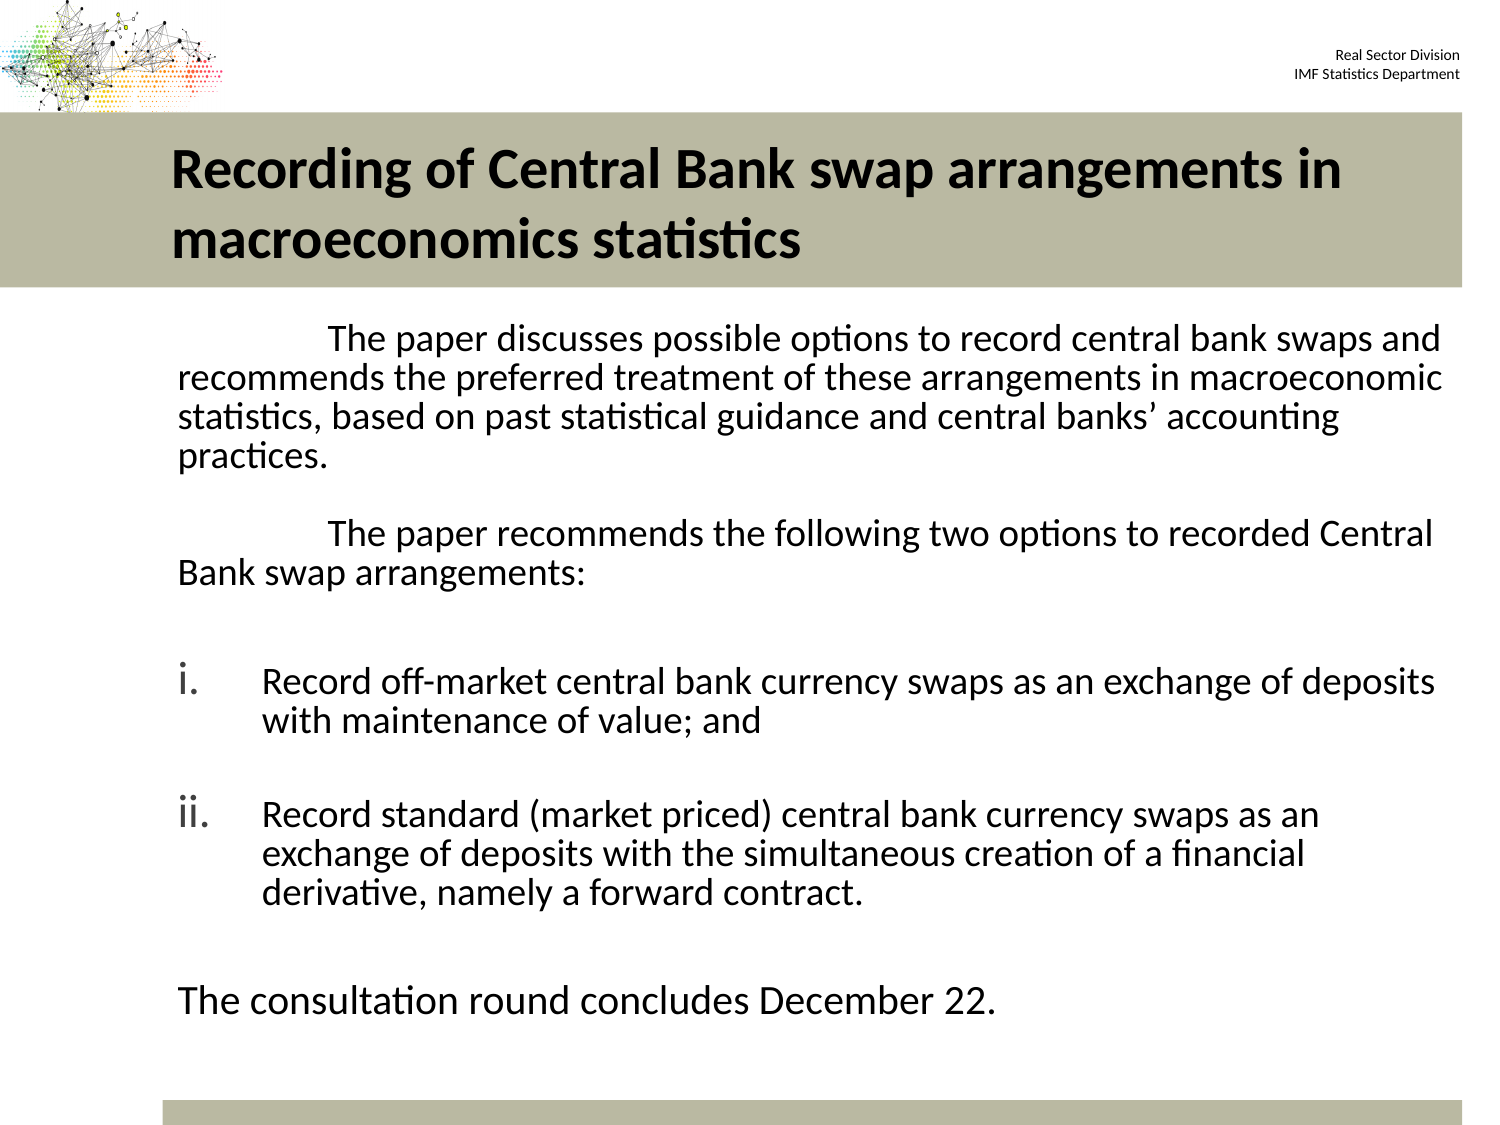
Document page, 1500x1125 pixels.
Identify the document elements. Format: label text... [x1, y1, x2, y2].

title Recording of Central Bank swap arrangements in macroeconomics statistics [0, 112, 1463, 288]
picture [0, 0, 225, 112]
list The paper discusses possible options to record central bank swaps and recommends the preferred treatment of these arrangements in macroeconomic statistics, based on past statistical guidance and central banks’ accounting practices. The paper recommends the following two options to recorded Central Bank swap arrangements: Record off-market central bank currency swaps as an exchange of deposits with maintenance of value; and Record standard (market priced) central bank currency swaps as an exchange of deposits with the simultaneous creation of a financial derivative, namely a forward contract. The consultation round concludes December 22. [162, 312, 1463, 1088]
